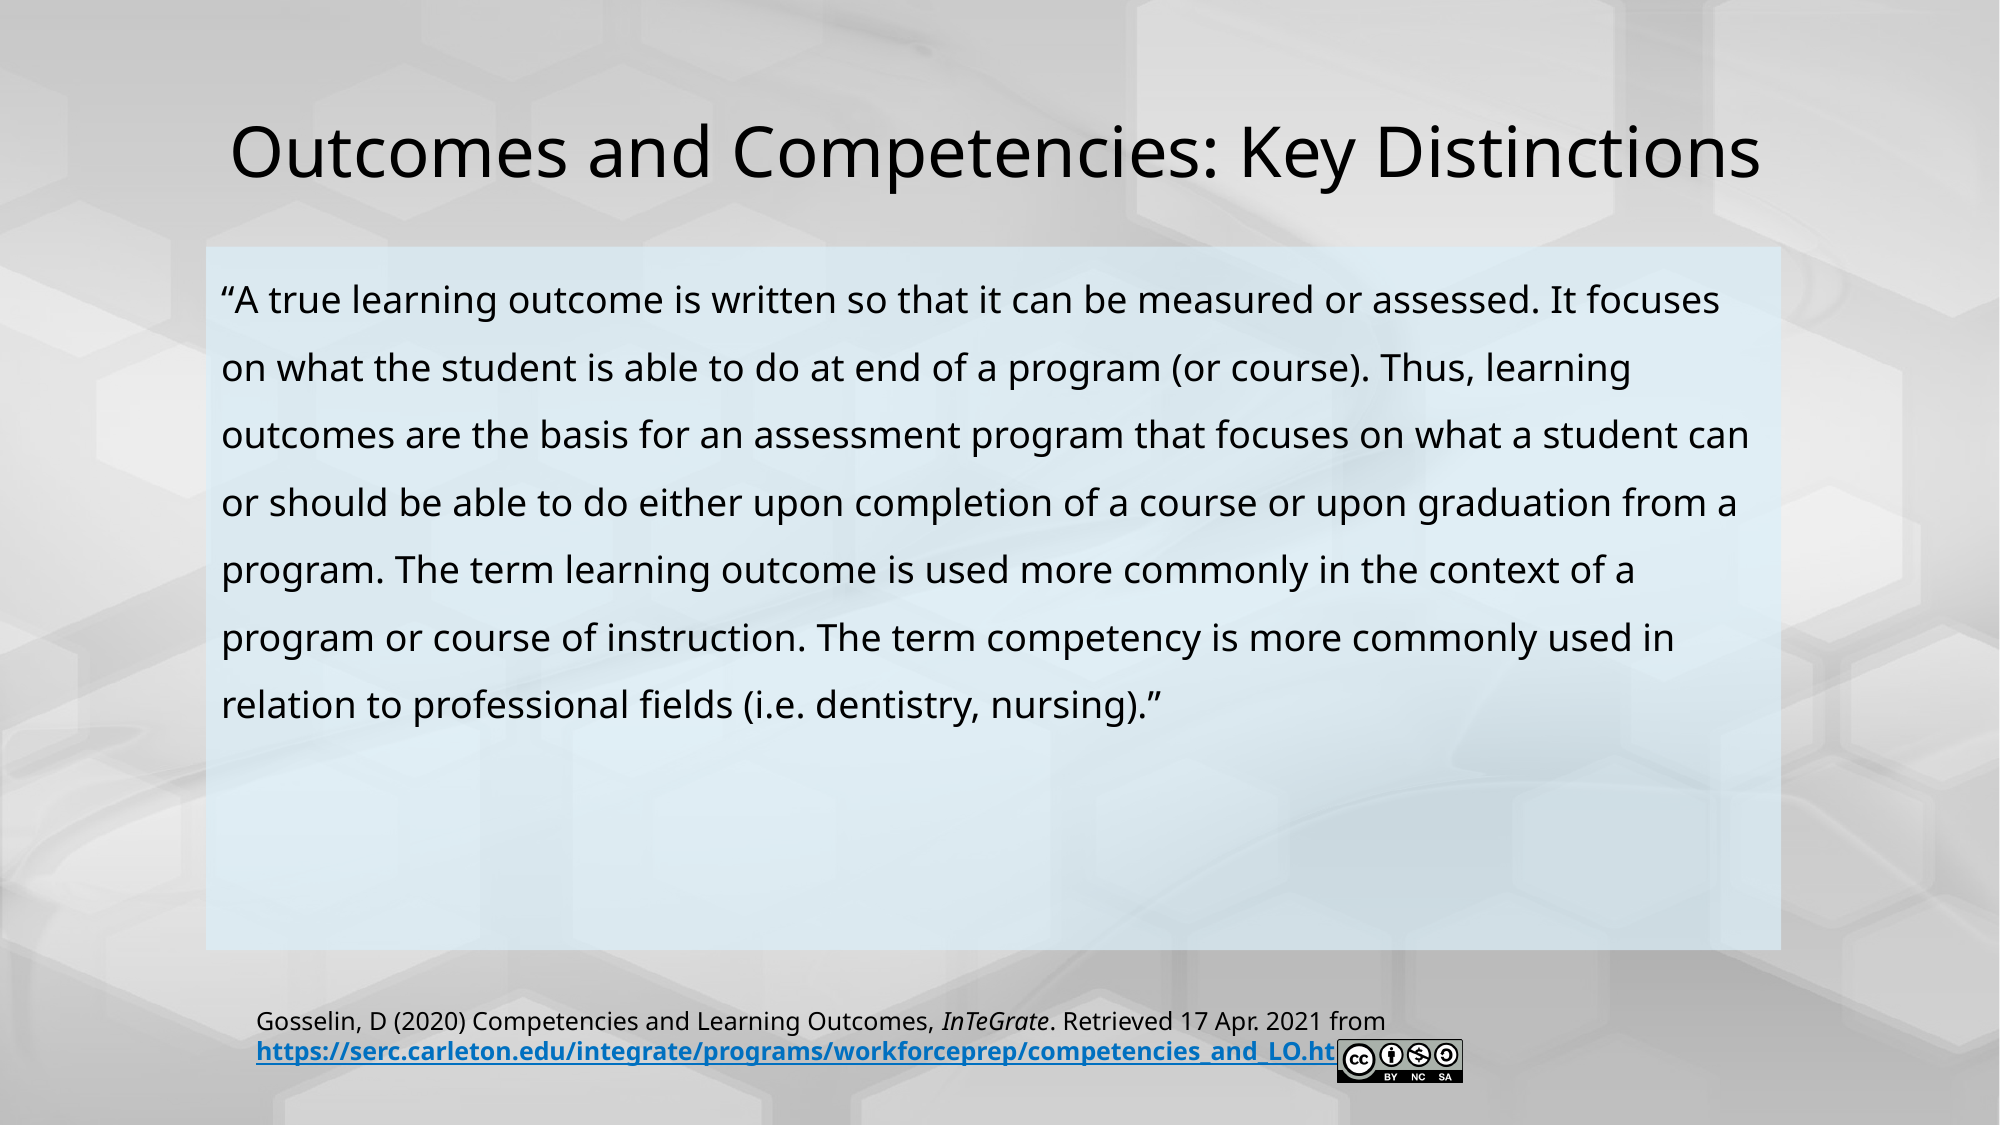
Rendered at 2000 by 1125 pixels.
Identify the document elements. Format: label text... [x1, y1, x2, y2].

title Outcomes and Competencies: Key Distinctions [207, 100, 1788, 201]
text_box Gosselin, D (2020) Competencies and Learning Outcomes, InTeGrate. Retrieved 17 Apr. 2021 from https://serc.carleton.edu/integrate/programs/workforceprep/competencies_and_LO.html [212, 998, 1438, 1078]
list “A true learning outcome is written so that it can be measured or assessed. It focuses on what the student is able to do at end of a program (or course). Thus, learning outcomes are the basis for an assessment program that focuses on what a student can or should be able to do either upon completion of a course or upon graduation from a program. The term learning outcome is used more commonly in the context of a program or course of instruction. The term competency is more commonly used in relation to professional fields (i.e. dentistry, nursing).” [206, 246, 1782, 951]
picture [1336, 1039, 1463, 1083]
